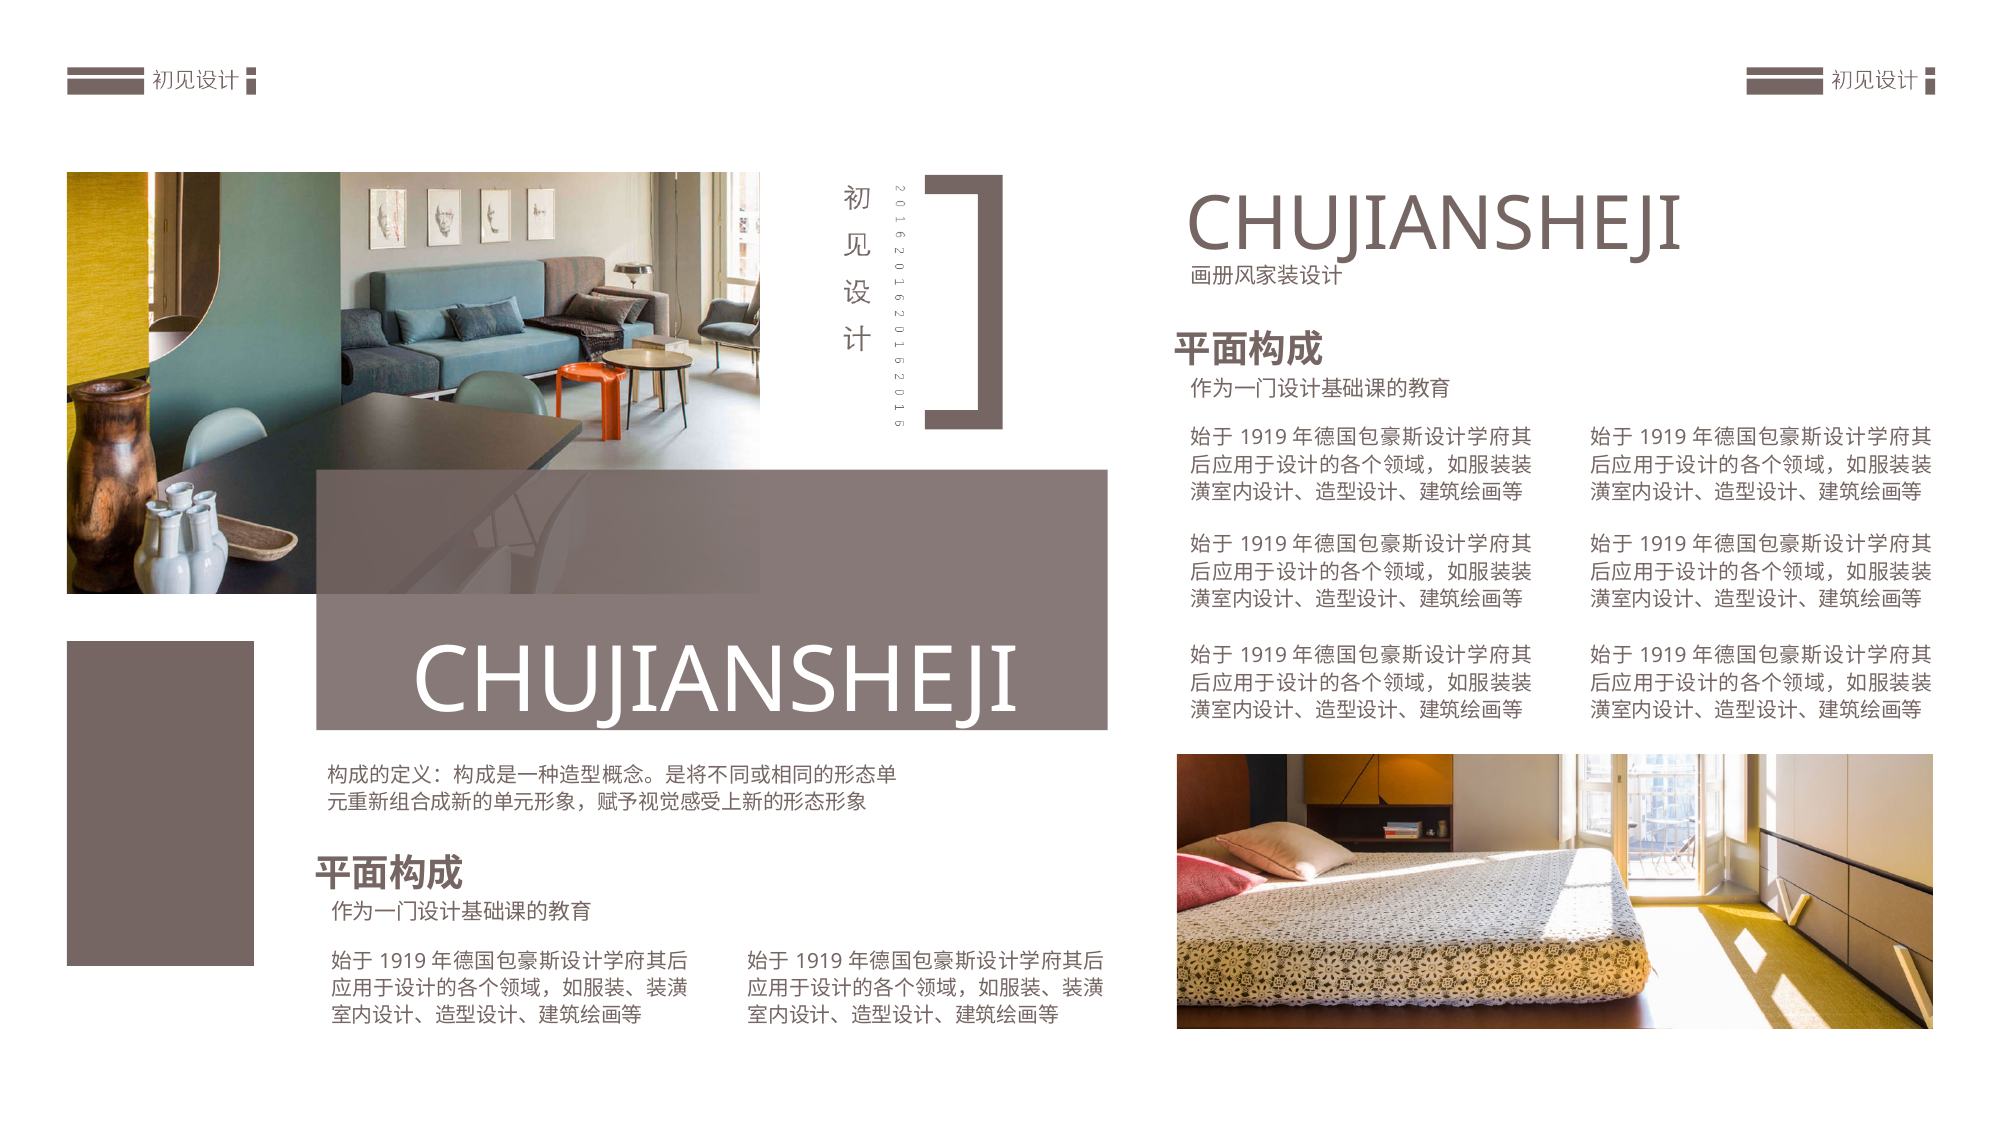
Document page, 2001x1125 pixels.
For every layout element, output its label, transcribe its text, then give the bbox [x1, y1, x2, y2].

text_box [315, 469, 1109, 731]
text_box 作为一门设计基础课的教育 [316, 890, 656, 932]
text_box 平面构成 [299, 841, 479, 902]
text_box [66, 640, 255, 967]
picture [66, 172, 760, 594]
text_box CHUJIANSHEJI [396, 612, 1035, 738]
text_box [316, 937, 1120, 1036]
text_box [1170, 166, 1948, 731]
text_box 构成的定义：构成是一种造型概念。是将不同或相同的形态单元重新组合成新的单元形象，赋予视觉感受上新的形态形象 [312, 751, 913, 822]
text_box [822, 167, 1003, 438]
picture [1176, 754, 1933, 1029]
